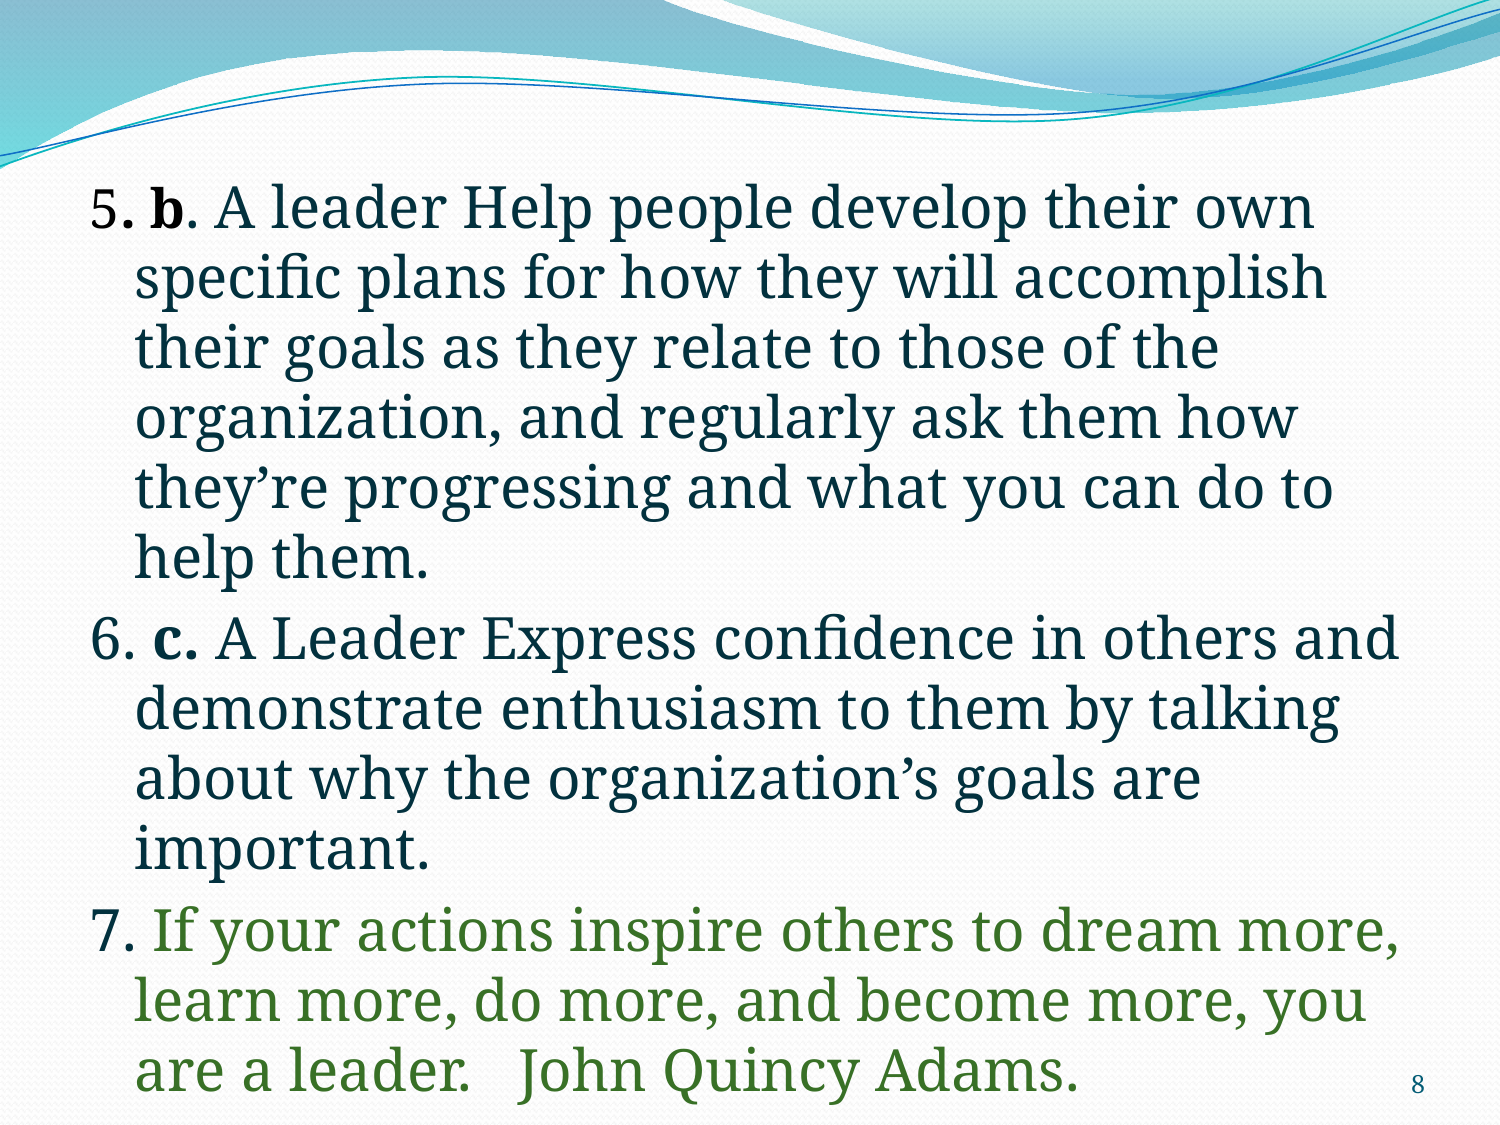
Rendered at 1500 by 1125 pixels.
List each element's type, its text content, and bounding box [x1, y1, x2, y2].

slide_number 8 [1299, 1042, 1425, 1103]
list 5. b. A leader Help people develop their own specific plans for how they will accomplish their goals as they relate to those of the organization, and regularly ask them how they’re progressing and what you can do to help them. 6. c. A Leader Express confidence in others and demonstrate enthusiasm to them by talking about why the organization’s goals are important. 7. If your actions inspire others to dream more, learn more, do more, and become more, you are a leader. John Quincy Adams. [75, 162, 1425, 1038]
